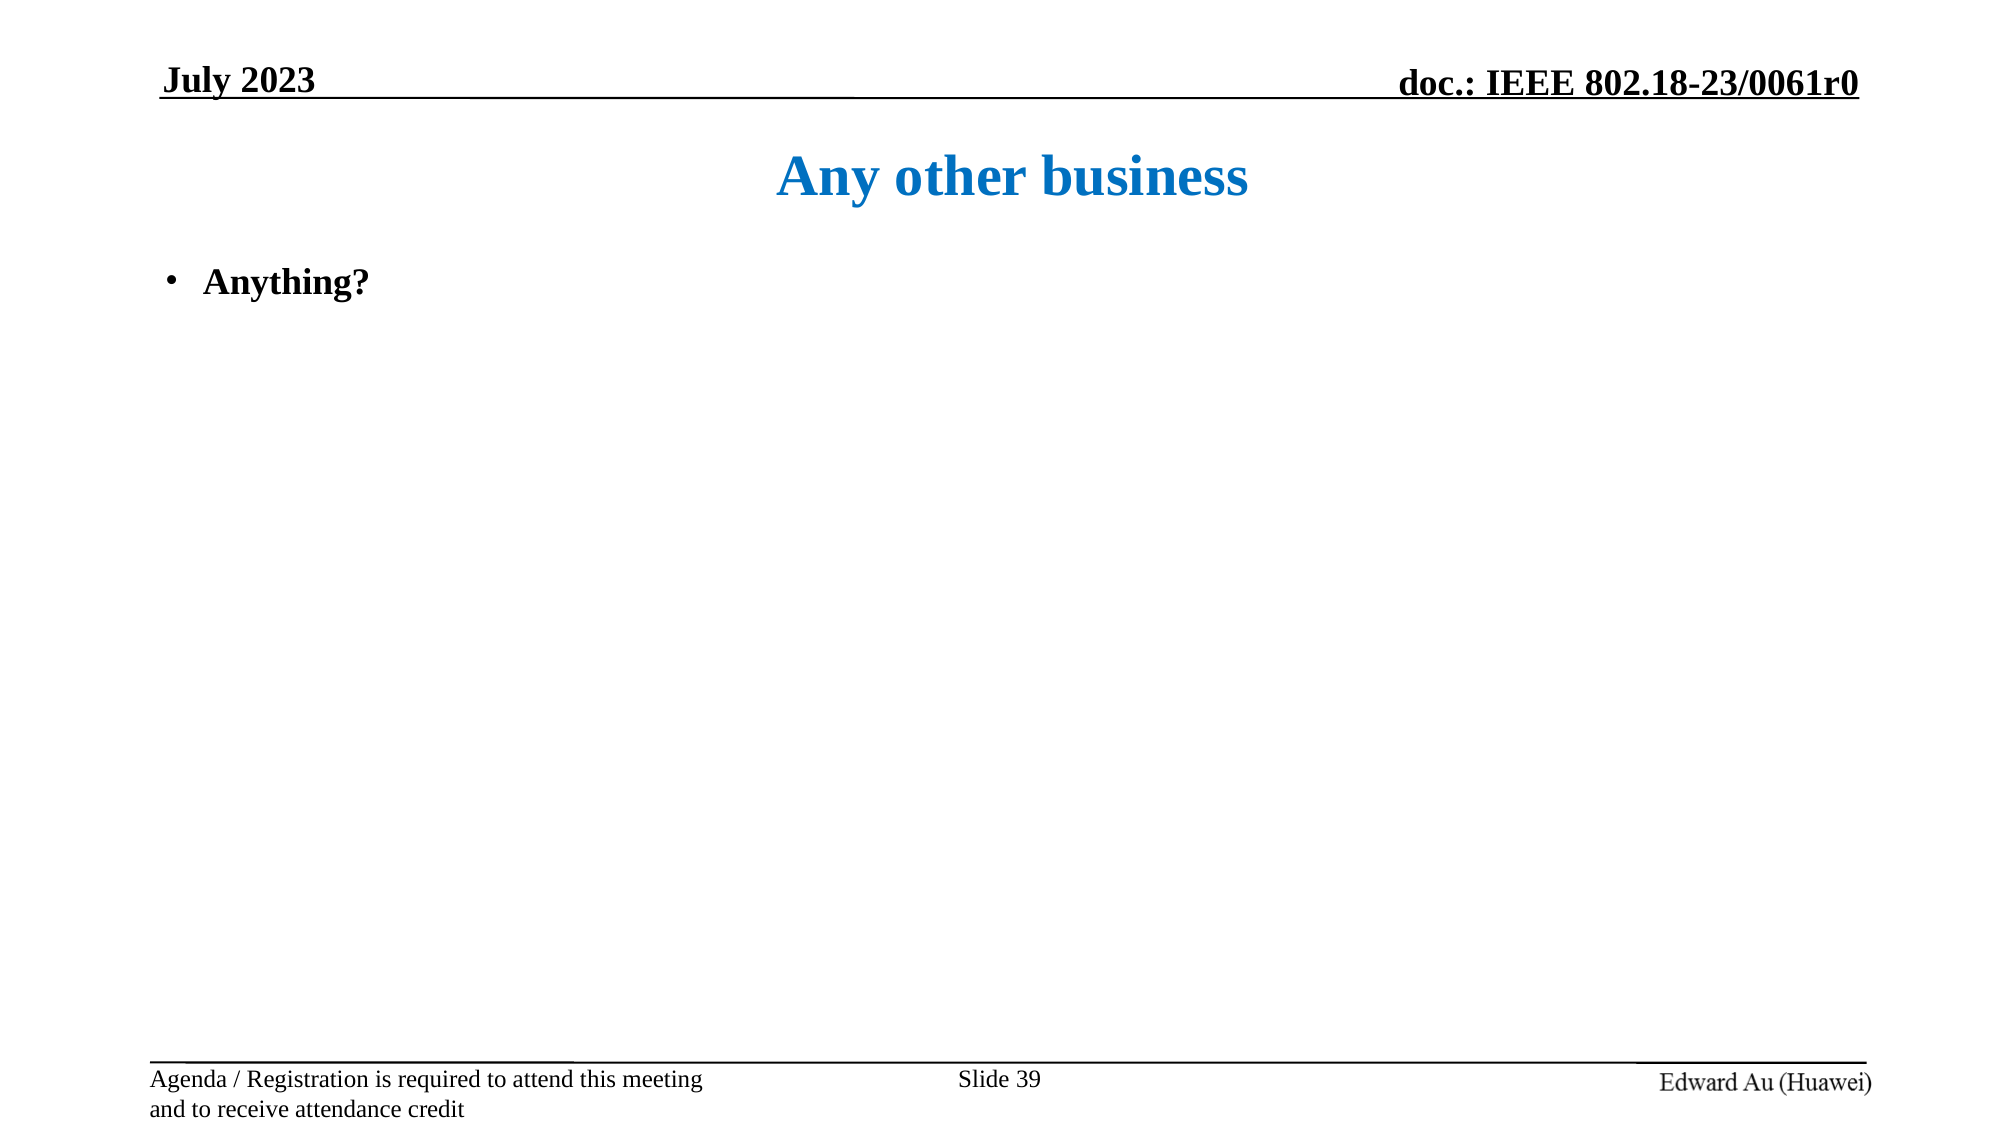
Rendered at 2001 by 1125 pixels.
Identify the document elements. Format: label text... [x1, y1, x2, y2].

slide_number Slide 39 [933, 1061, 1067, 1123]
list Anything? [149, 249, 1869, 925]
picture [1174, 1058, 1887, 1113]
title Any other business [162, 99, 1864, 246]
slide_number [162, 54, 663, 99]
